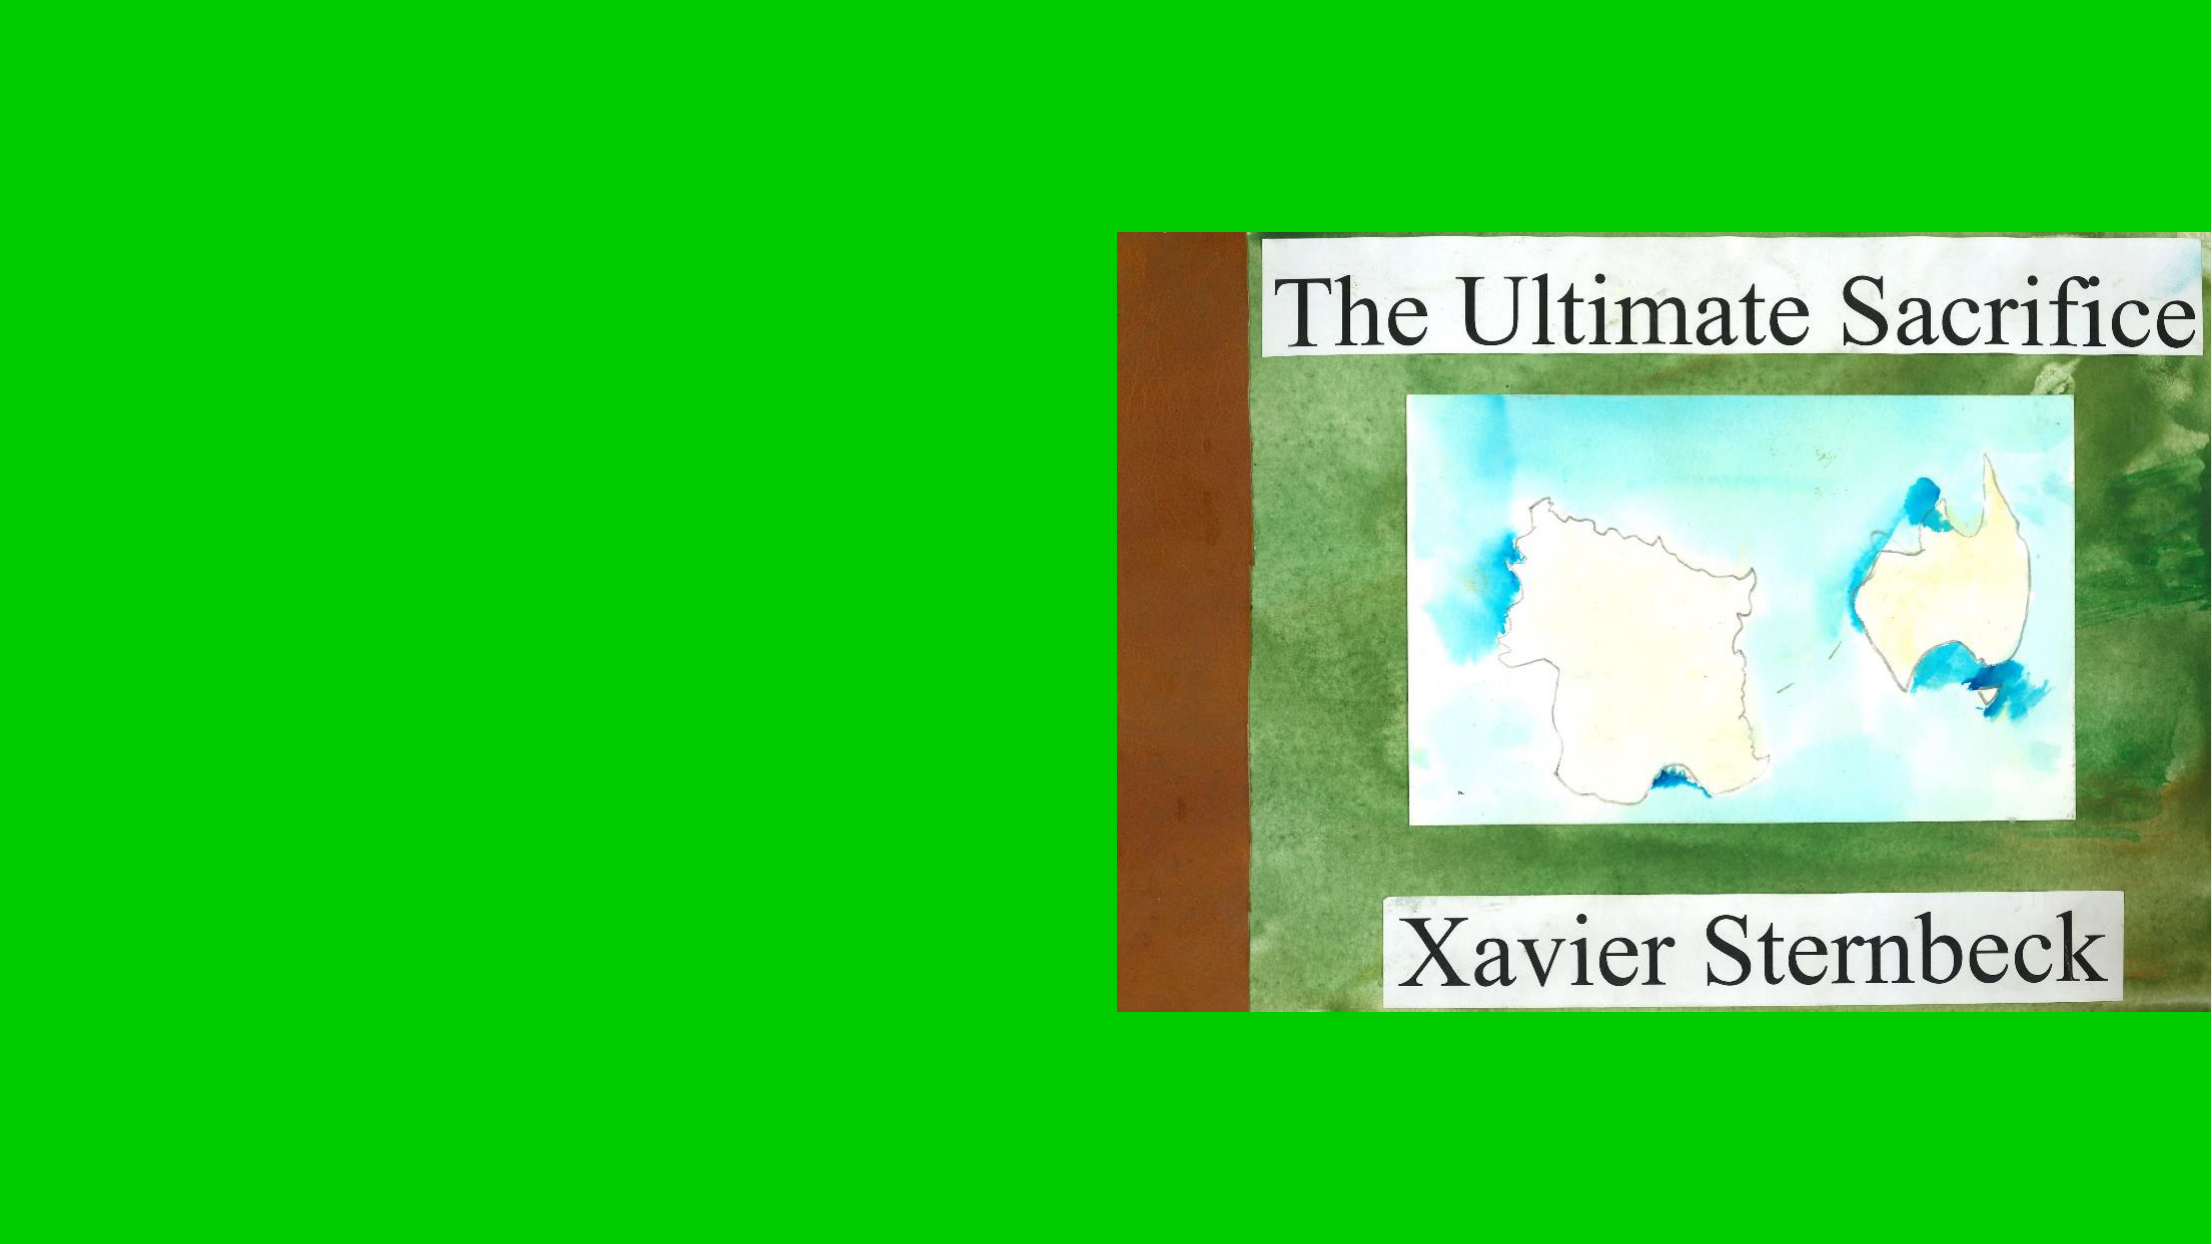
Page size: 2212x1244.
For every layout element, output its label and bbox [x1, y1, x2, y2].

picture [1117, 232, 2212, 1012]
